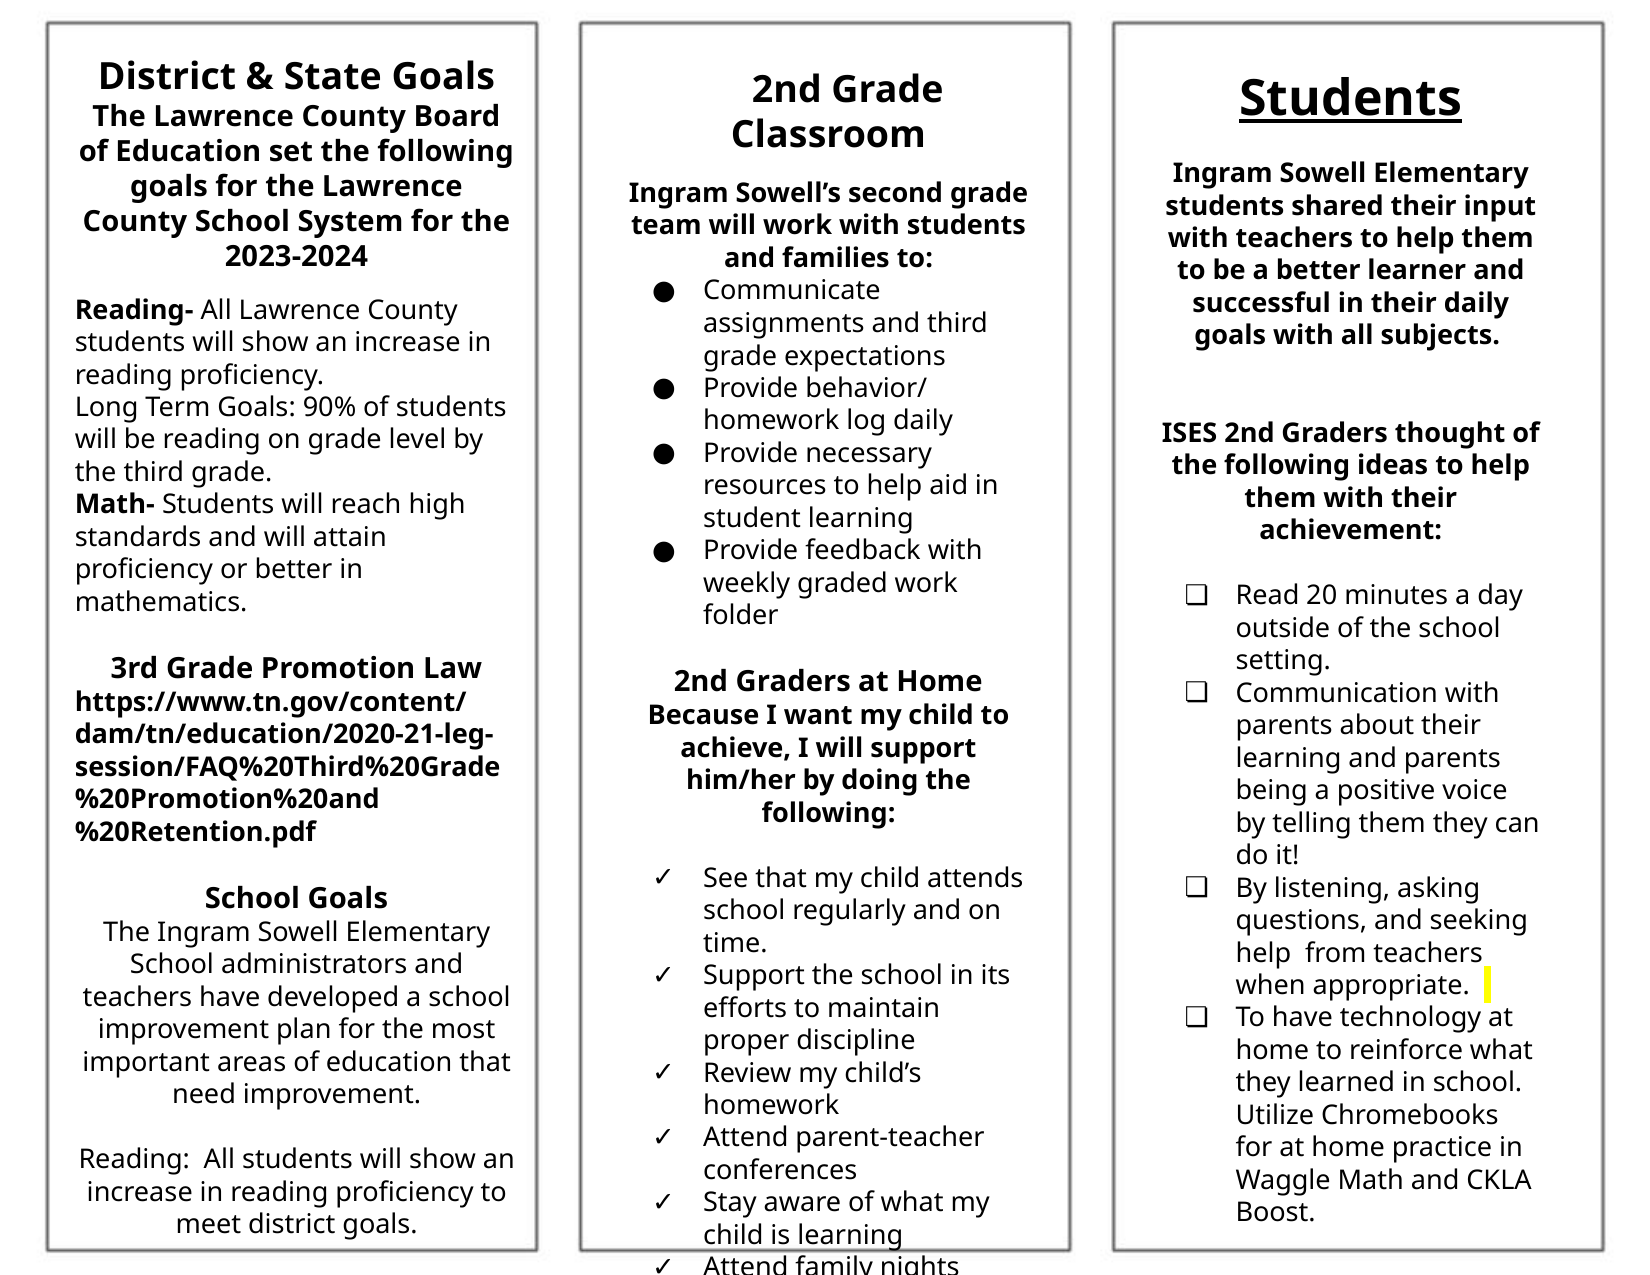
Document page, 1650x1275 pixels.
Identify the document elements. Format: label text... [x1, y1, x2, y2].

picture [0, 0, 1650, 1275]
text_box District & State Goals The Lawrence County Board of Education set the following goals for the Lawrence County School System for the 2023-2024 Reading- All Lawrence County students will show an increase in reading proficiency. Long Term Goals: 90% of students will be reading on grade level by the third grade. Math- Students will reach high standards and will attain proficiency or better in mathematics. 3rd Grade Promotion Law https://www.tn.gov/content/dam/tn/education/2020-21-leg-session/FAQ%20Third%20Grade%20Promotion%20and%20Retention.pdf School Goals The Ingram Sowell Elementary School administrators and teachers have developed a school improvement plan for the most important areas of education that need improvement. Reading: All students will show an increase in reading proficiency to meet district goals. Math: All students will reach high standards and will attain proficiency or better in math. [59, 37, 534, 1244]
text_box Students Ingram Sowell Elementary students shared their input with teachers to help them to be a better learner and successful in their daily goals with all subjects. ISES 2nd Graders thought of the following ideas to help them with their achievement: Read 20 minutes a day outside of the school setting. Communication with parents about their learning and parents being a positive voice by telling them they can do it! By listening, asking questions, and seeking help from teachers when appropriate. To have technology at home to reinforce what they learned in school. Utilize Chromebooks for at home practice in Waggle Math and CKLA Boost. [1145, 50, 1556, 1203]
text_box 2nd Grade Classroom Ingram Sowell’s second grade team will work with students and families to: Communicate assignments and third grade expectations Provide behavior/ homework log daily Provide necessary resources to help aid in student learning Provide feedback with weekly graded work folder 2nd Graders at Home Because I want my child to achieve, I will support him/her by doing the following: See that my child attends school regularly and on time. Support the school in its efforts to maintain proper discipline Review my child’s homework Attend parent-teacher conferences Stay aware of what my child is learning Attend family nights Sign up for Classroom DoJo Sign up for Remind App [613, 50, 1044, 1244]
